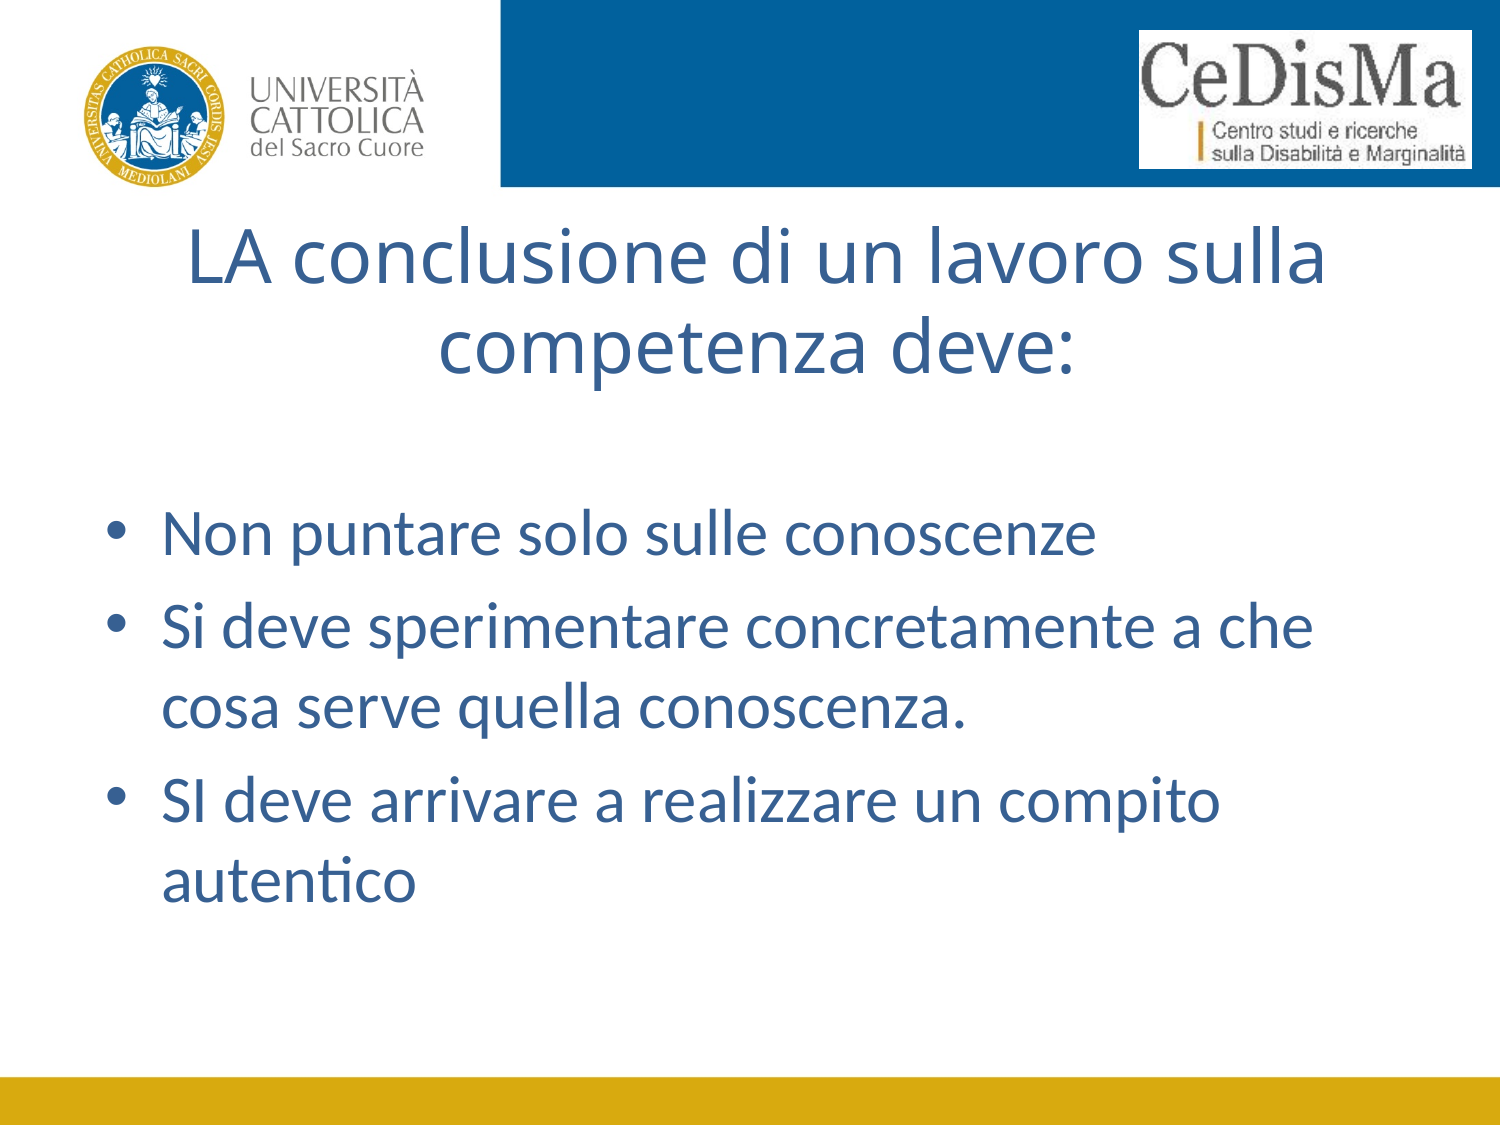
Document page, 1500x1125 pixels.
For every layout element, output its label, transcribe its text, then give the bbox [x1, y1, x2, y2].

title LA conclusione di un lavoro sulla competenza deve: [85, 204, 1429, 393]
picture [0, 0, 1500, 1125]
list Non puntare solo sulle conoscenze Si deve sperimentare concretamente a che cosa serve quella conoscenza. SI deve arrivare a realizzare un compito autentico [89, 481, 1441, 1125]
